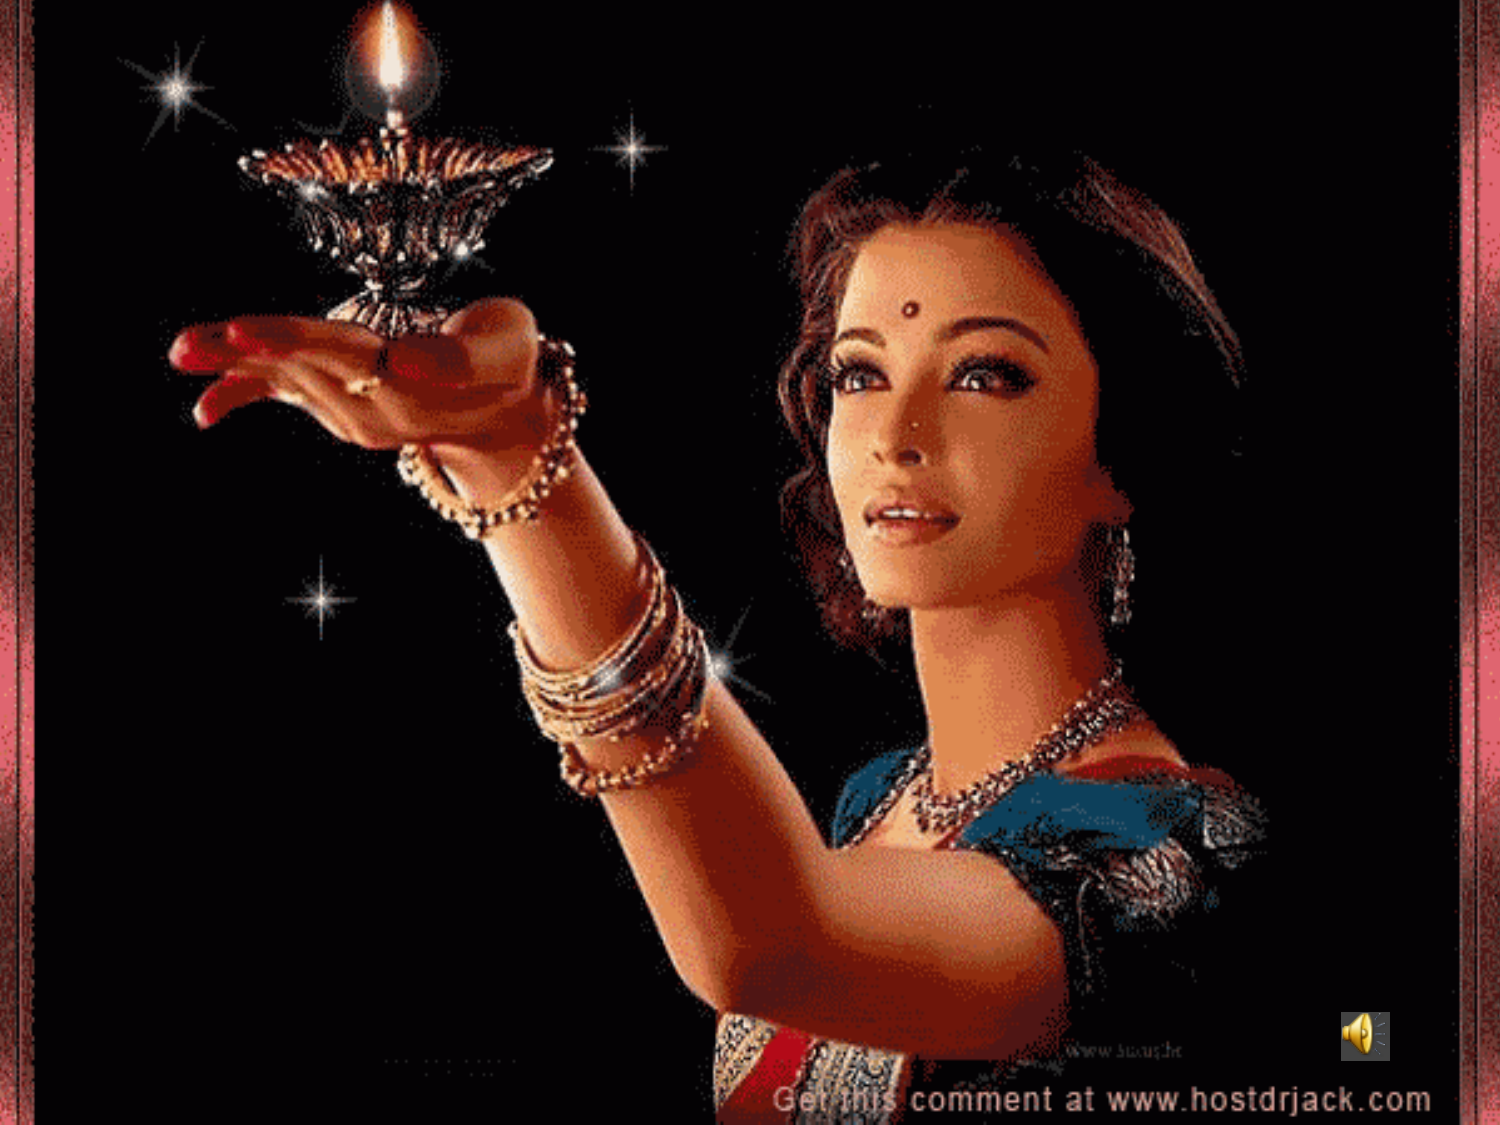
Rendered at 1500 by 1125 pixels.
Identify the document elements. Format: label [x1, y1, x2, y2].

picture [0, 0, 1500, 1125]
list [1340, 1011, 1391, 1062]
